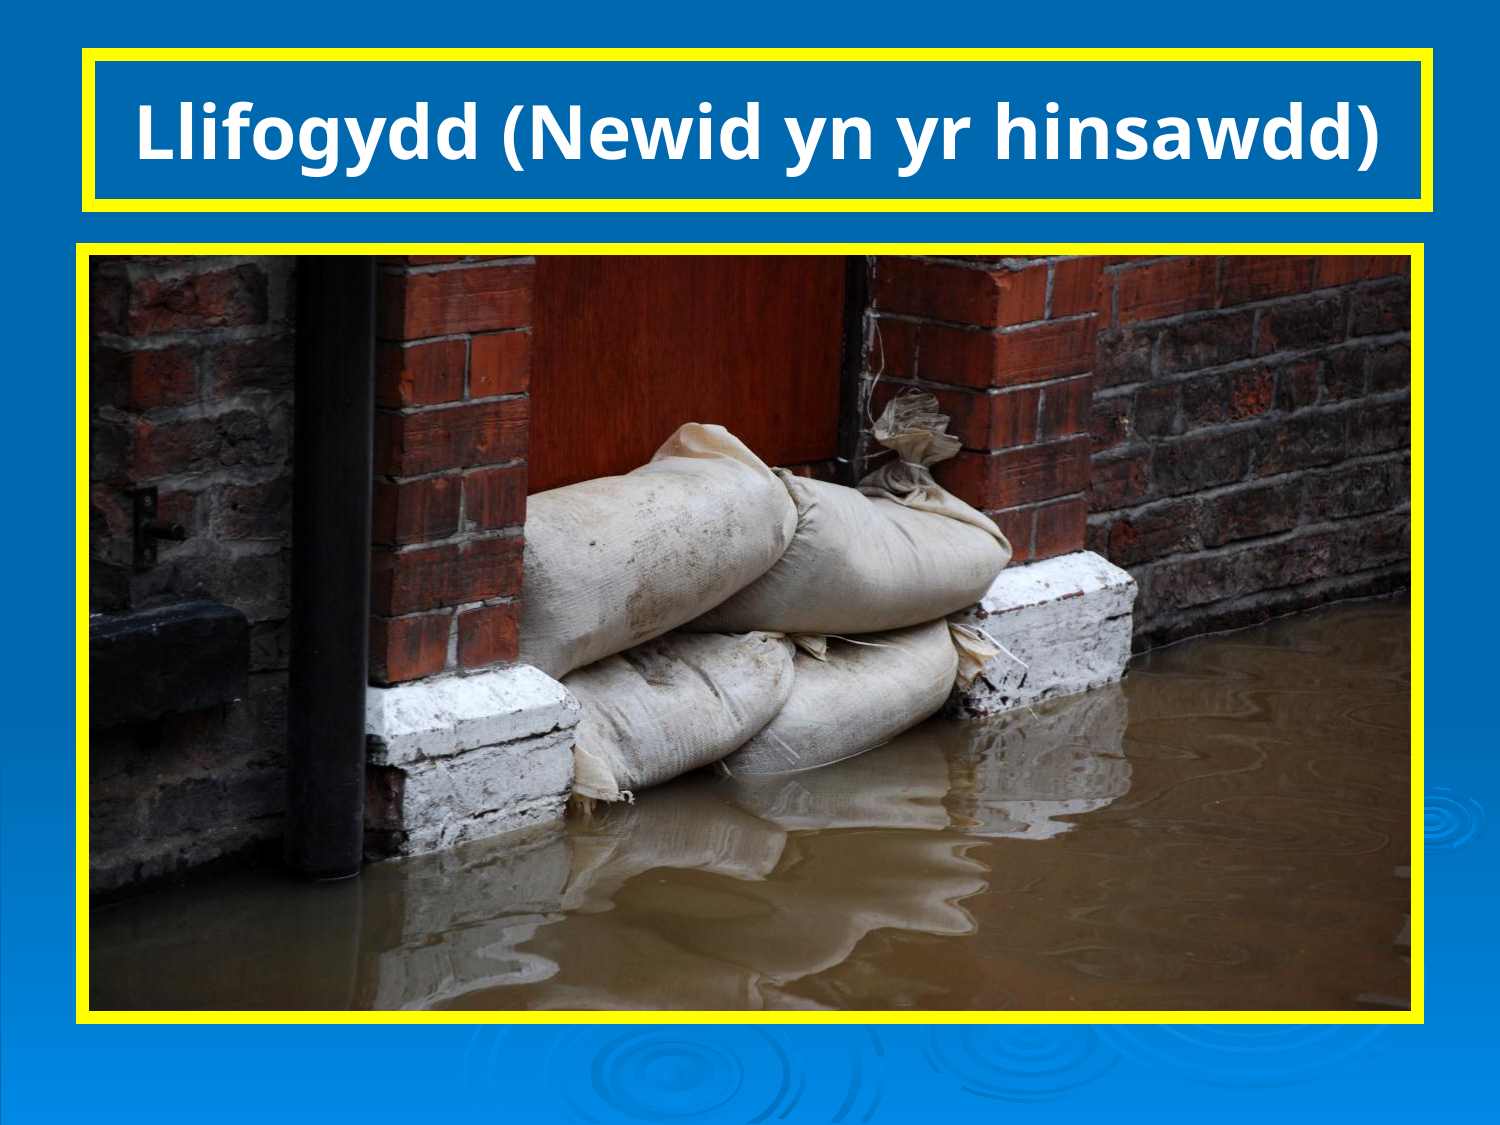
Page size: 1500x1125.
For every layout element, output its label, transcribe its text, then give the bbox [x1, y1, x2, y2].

title Llifogydd (Newid yn yr hinsawdd) [88, 54, 1427, 206]
picture [88, 255, 1412, 1012]
